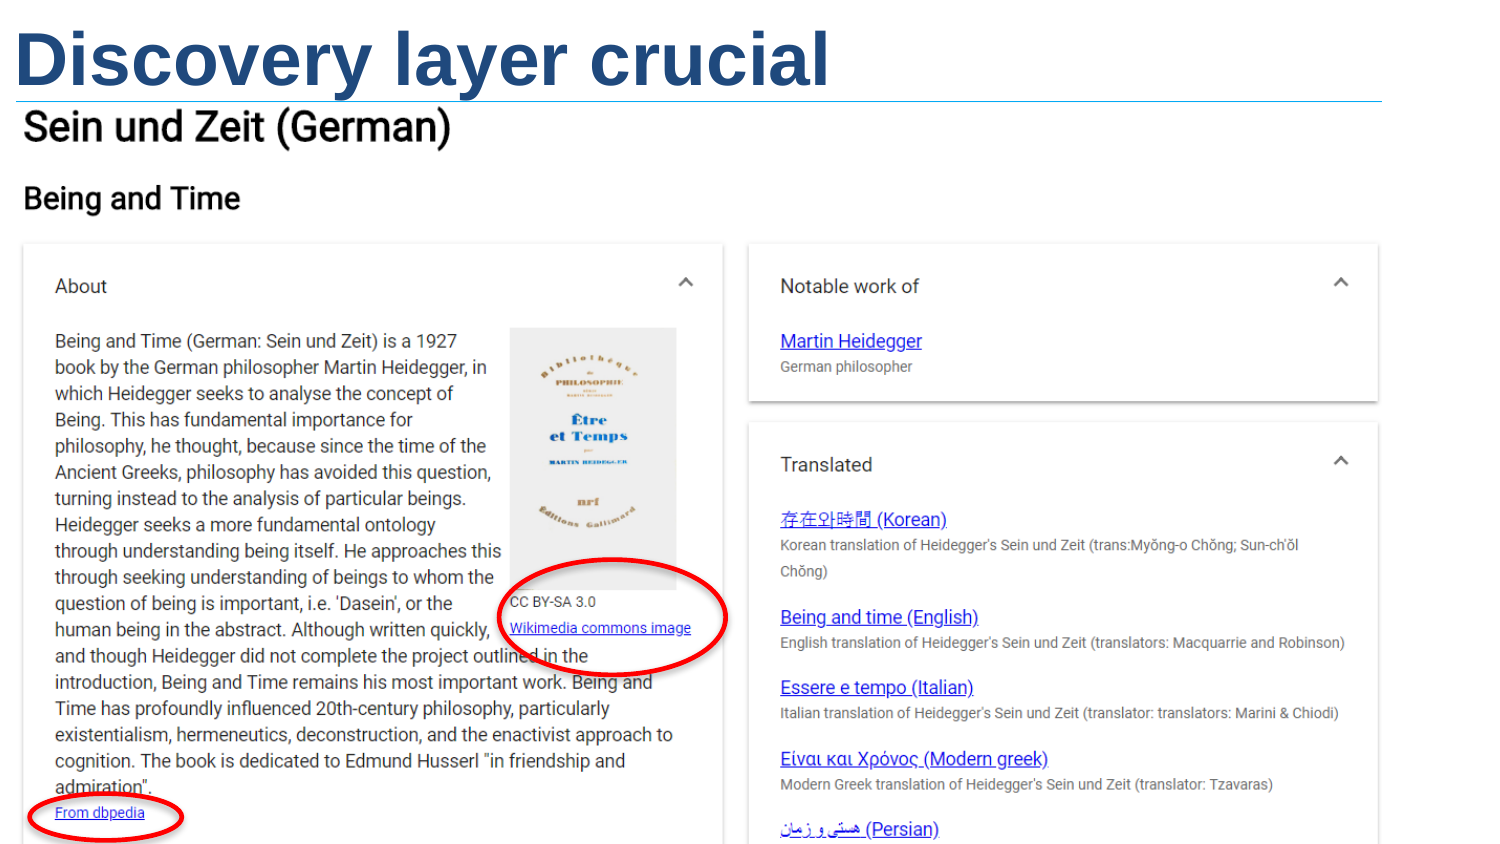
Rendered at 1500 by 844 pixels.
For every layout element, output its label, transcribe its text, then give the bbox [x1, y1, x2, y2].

picture [15, 103, 1383, 844]
list Discovery layer crucial [0, 3, 1385, 116]
